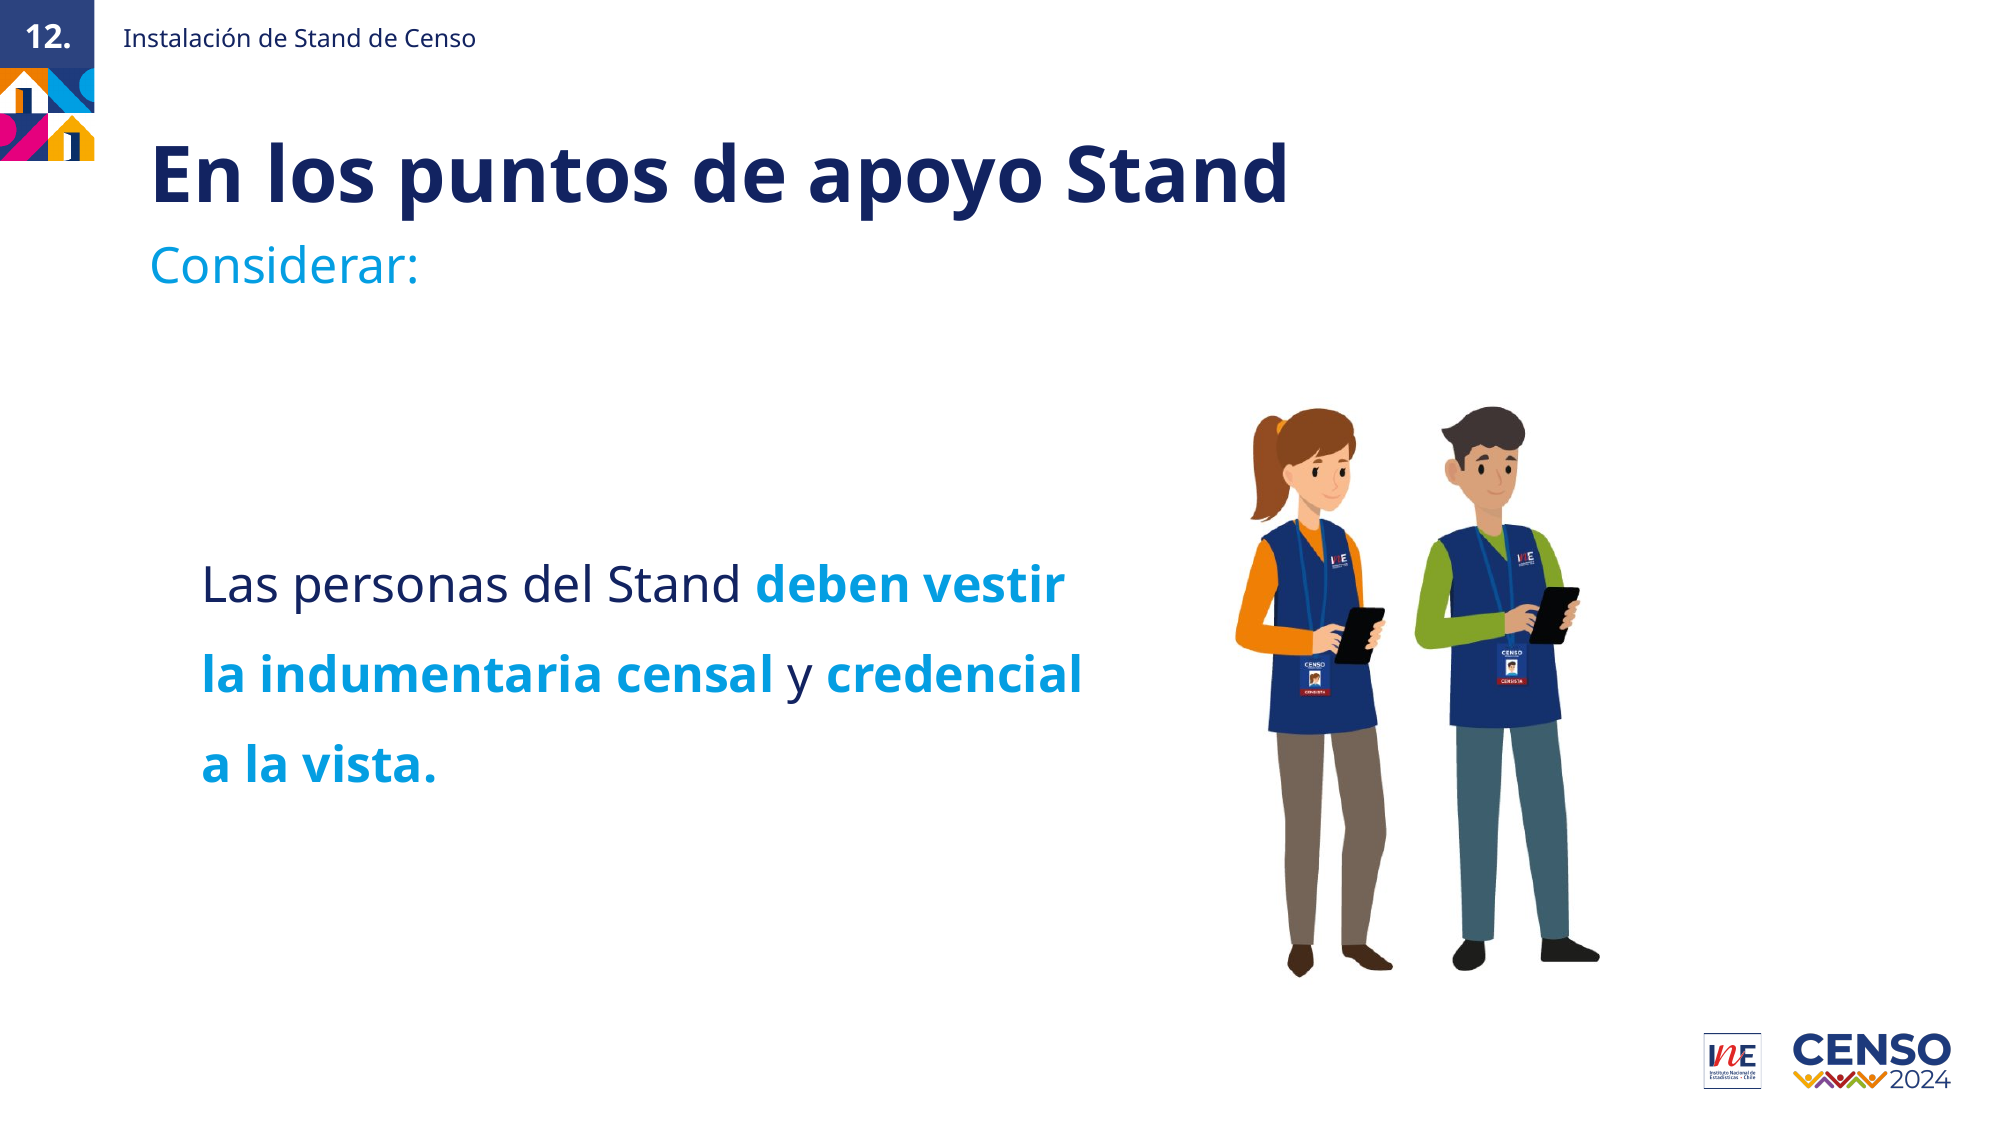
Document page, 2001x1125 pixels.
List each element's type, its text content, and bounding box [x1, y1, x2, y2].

text_box Considerar: [149, 225, 1845, 384]
picture [1200, 384, 1650, 993]
list En los puntos de apoyo Stand [149, 116, 1845, 225]
list 12. [0, 9, 96, 66]
text_box Las personas del Stand deben vestir la indumentaria censal y credencial a la vista. [186, 455, 1117, 861]
picture [1784, 1024, 1956, 1094]
list Instalación de Stand de Censo [123, 0, 1910, 81]
picture [0, 68, 94, 161]
